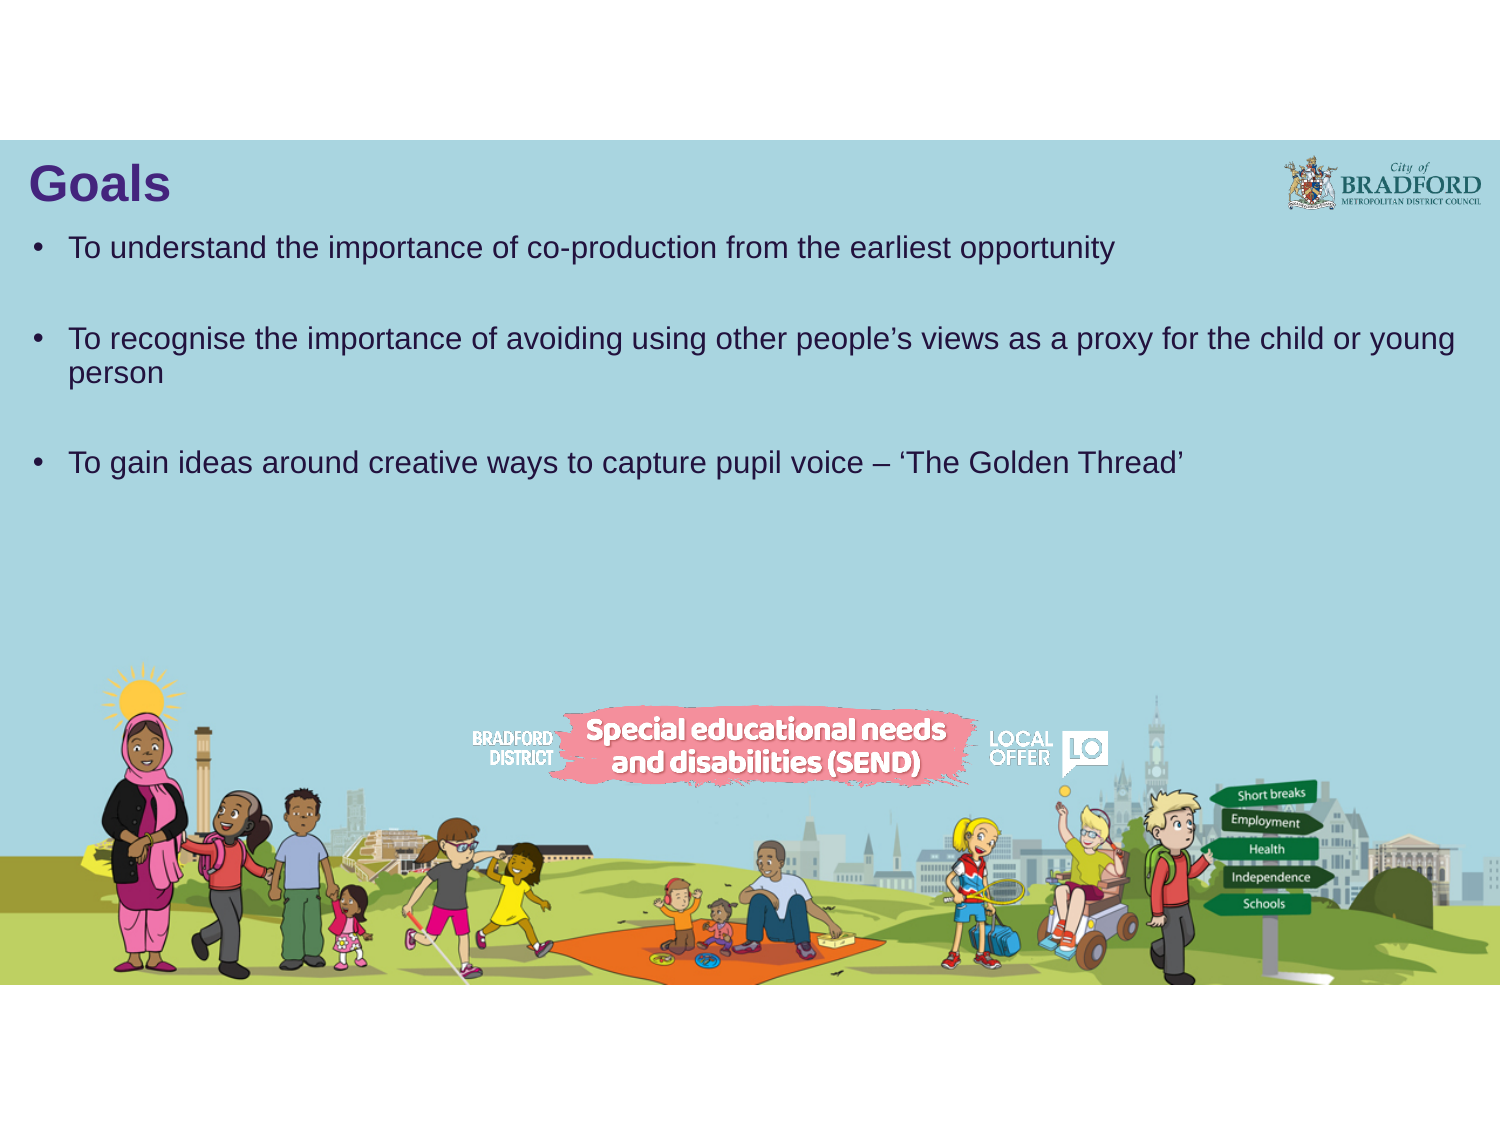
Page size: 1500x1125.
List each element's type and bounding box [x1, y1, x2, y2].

picture [0, 140, 1500, 985]
